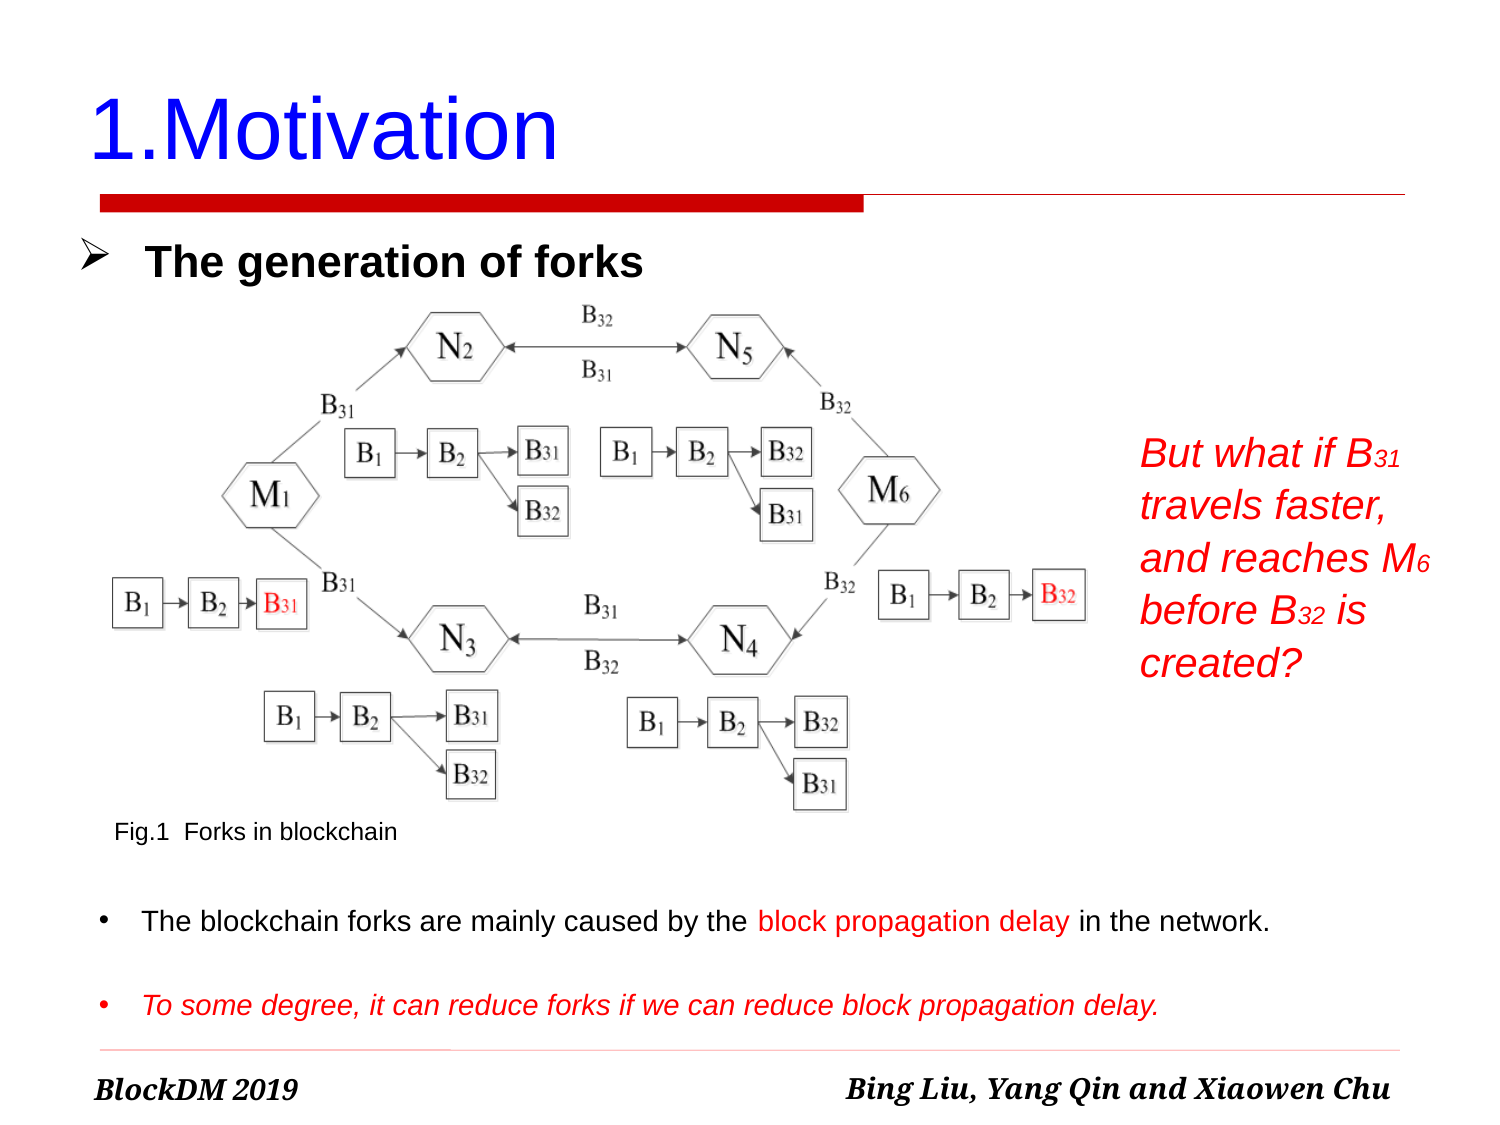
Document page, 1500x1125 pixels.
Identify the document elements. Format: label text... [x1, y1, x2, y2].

title 1.Motivation [73, 37, 1436, 213]
list The generation of forks The blockchain forks are mainly caused by the block propagation delay in the network. To some degree, it can reduce forks if we can reduce block propagation delay. [62, 224, 1450, 1038]
text_box Fig.1 Forks in blockchain [74, 806, 438, 854]
picture [112, 295, 1088, 813]
text_box But what if B31 travels faster, and reaches M6 before B32 is created? [1125, 415, 1475, 693]
